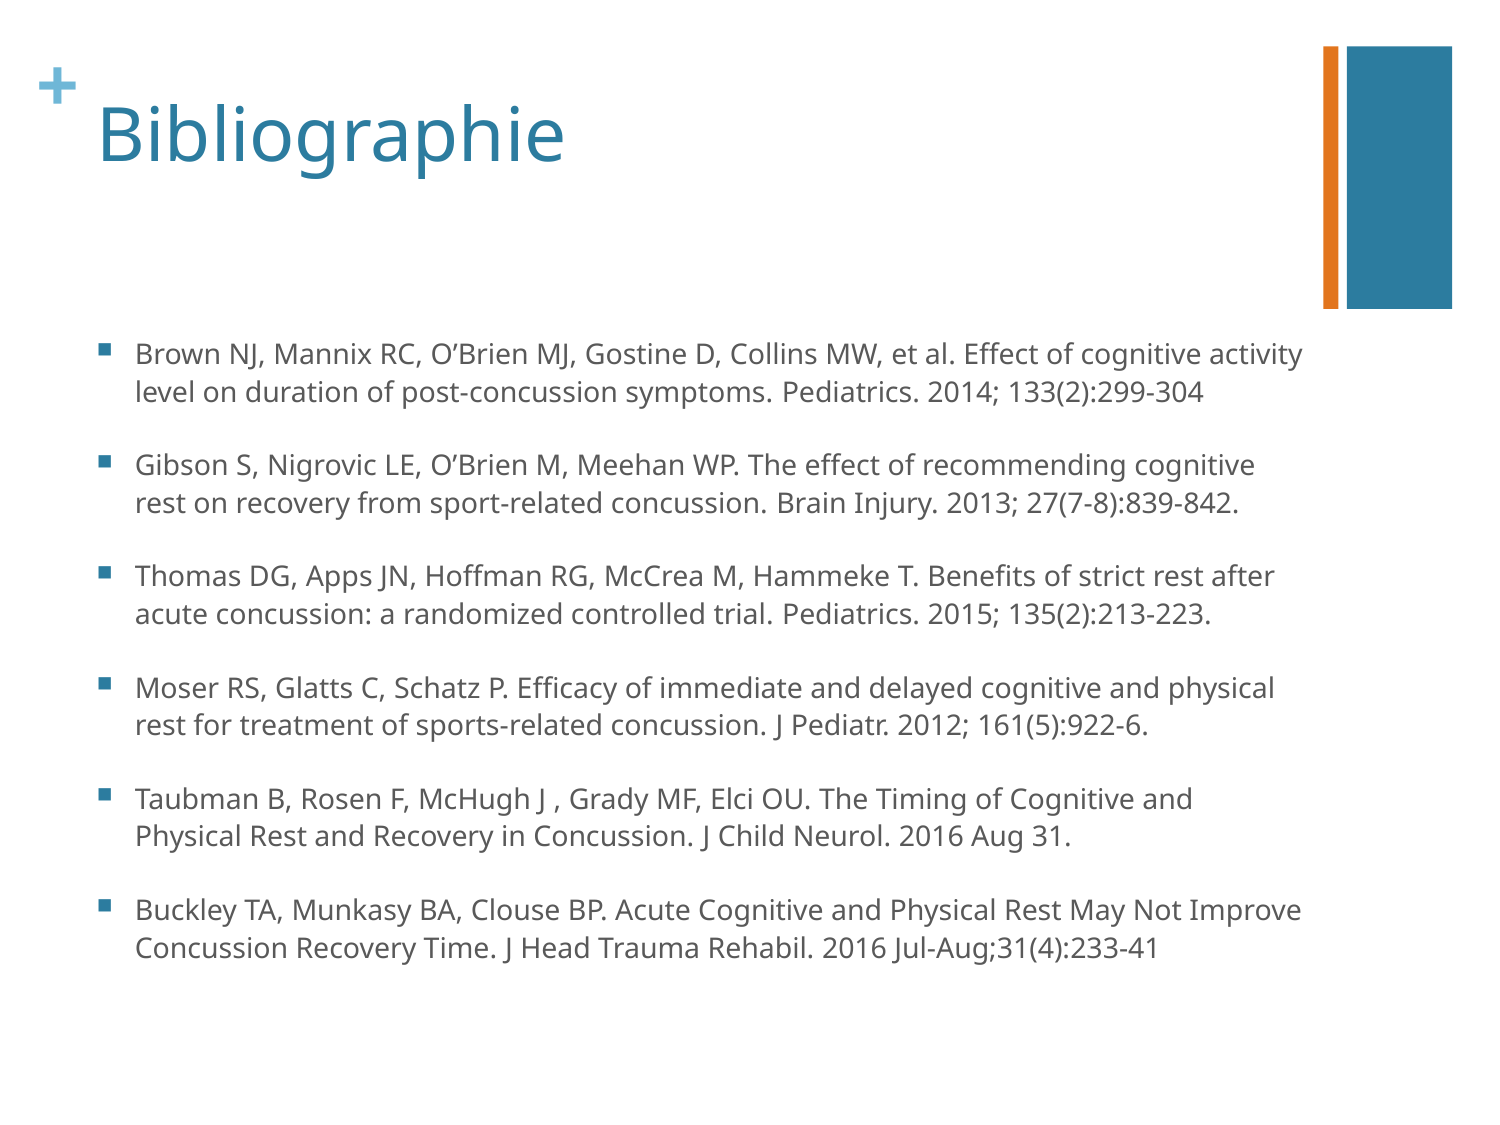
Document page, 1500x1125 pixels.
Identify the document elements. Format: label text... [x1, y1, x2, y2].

list Brown NJ, Mannix RC, O’Brien MJ, Gostine D, Collins MW, et al. Effect of cognitive activity level on duration of post-concussion symptoms. Pediatrics. 2014; 133(2):299-304 Gibson S, Nigrovic LE, O’Brien M, Meehan WP. The effect of recommending cognitive rest on recovery from sport-related concussion. Brain Injury. 2013; 27(7-8):839-842. Thomas DG, Apps JN, Hoffman RG, McCrea M, Hammeke T. Benefits of strict rest after acute concussion: a randomized controlled trial. Pediatrics. 2015; 135(2):213-223. Moser RS, Glatts C, Schatz P. Efficacy of immediate and delayed cognitive and physical rest for treatment of sports-related concussion. J Pediatr. 2012; 161(5):922-6. Taubman B, Rosen F, McHugh J , Grady MF, Elci OU. The Timing of Cognitive and Physical Rest and Recovery in Concussion. J Child Neurol. 2016 Aug 31. Buckley TA, Munkasy BA, Clouse BP. Acute Cognitive and Physical Rest May Not Improve Concussion Recovery Time. J Head Trauma Rehabil. 2016 Jul-Aug;31(4):233-41 [81, 324, 1322, 1005]
title Bibliographie [81, 79, 1322, 263]
